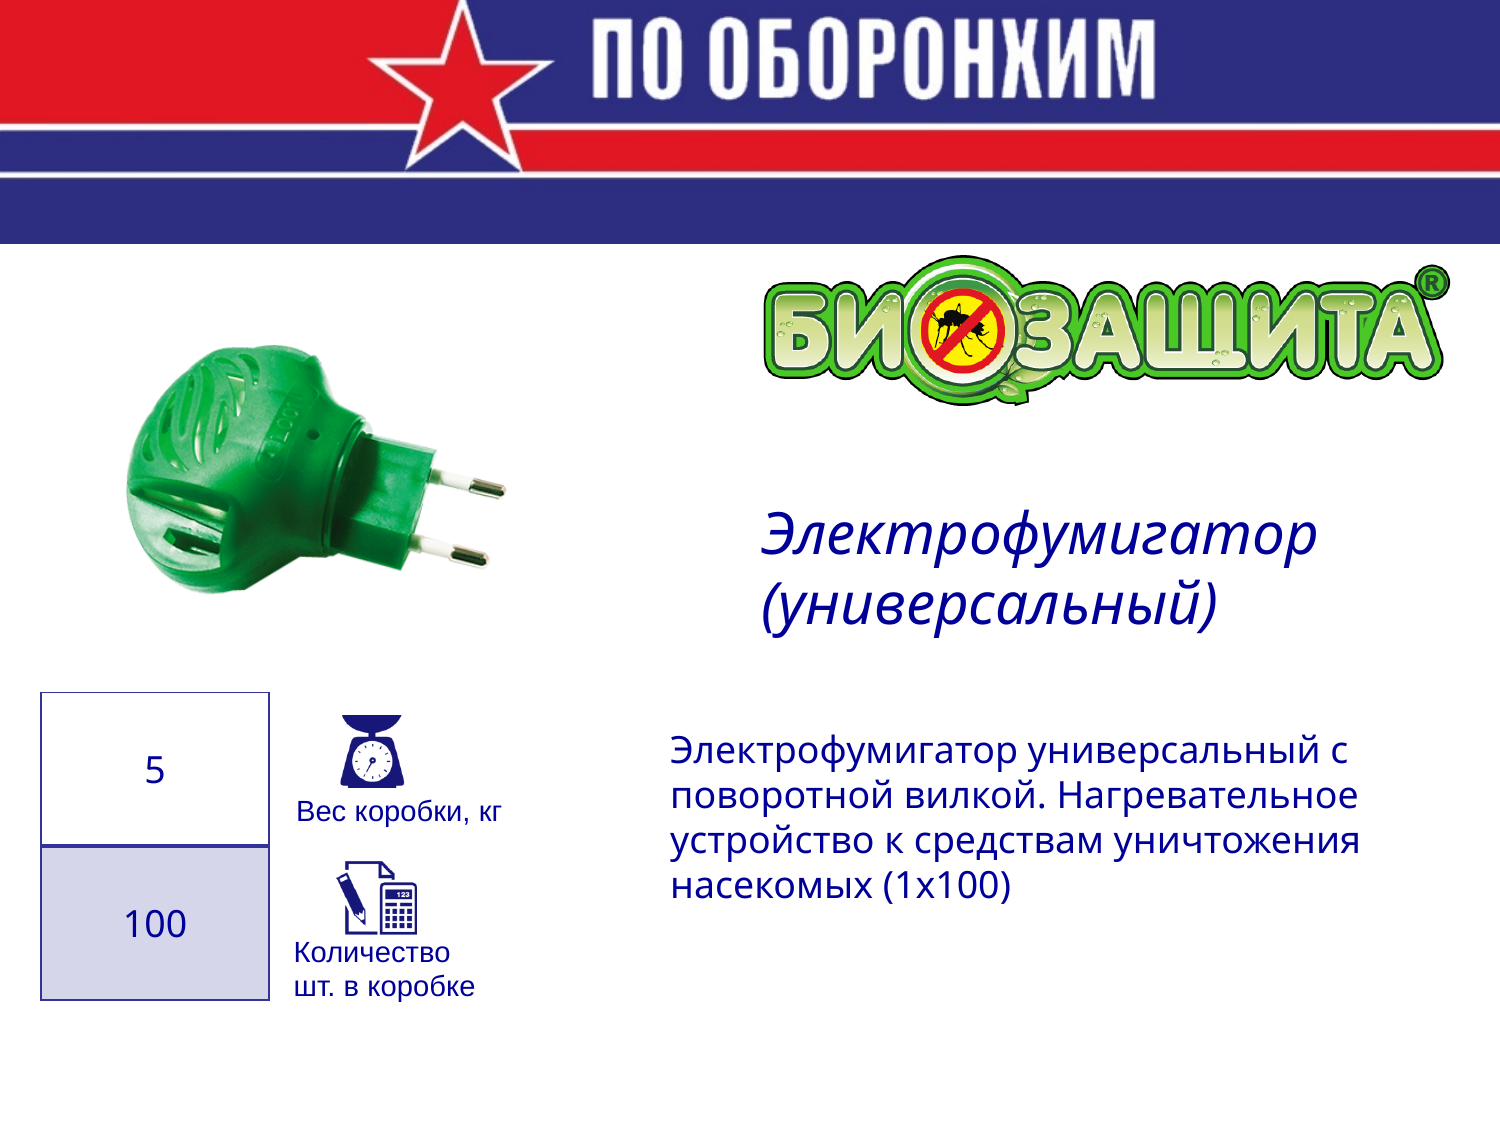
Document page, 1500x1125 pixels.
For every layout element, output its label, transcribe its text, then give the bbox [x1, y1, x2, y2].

table_header 5 [42, 693, 268, 844]
text_box Вес коробки, кг [281, 785, 526, 835]
picture [336, 857, 417, 938]
table_cell 100 [42, 848, 268, 999]
picture [336, 715, 409, 788]
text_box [749, 255, 1466, 421]
text_box Электрофумигатор (универсальный) Электрофумигатор универсальный с поворотной вилкой. Нагревательное устройство к средствам уничтожения насекомых (1х100) [655, 279, 1500, 914]
text_box Количество шт. в коробке [253, 925, 499, 1011]
picture [0, 0, 1500, 244]
picture [109, 337, 510, 613]
